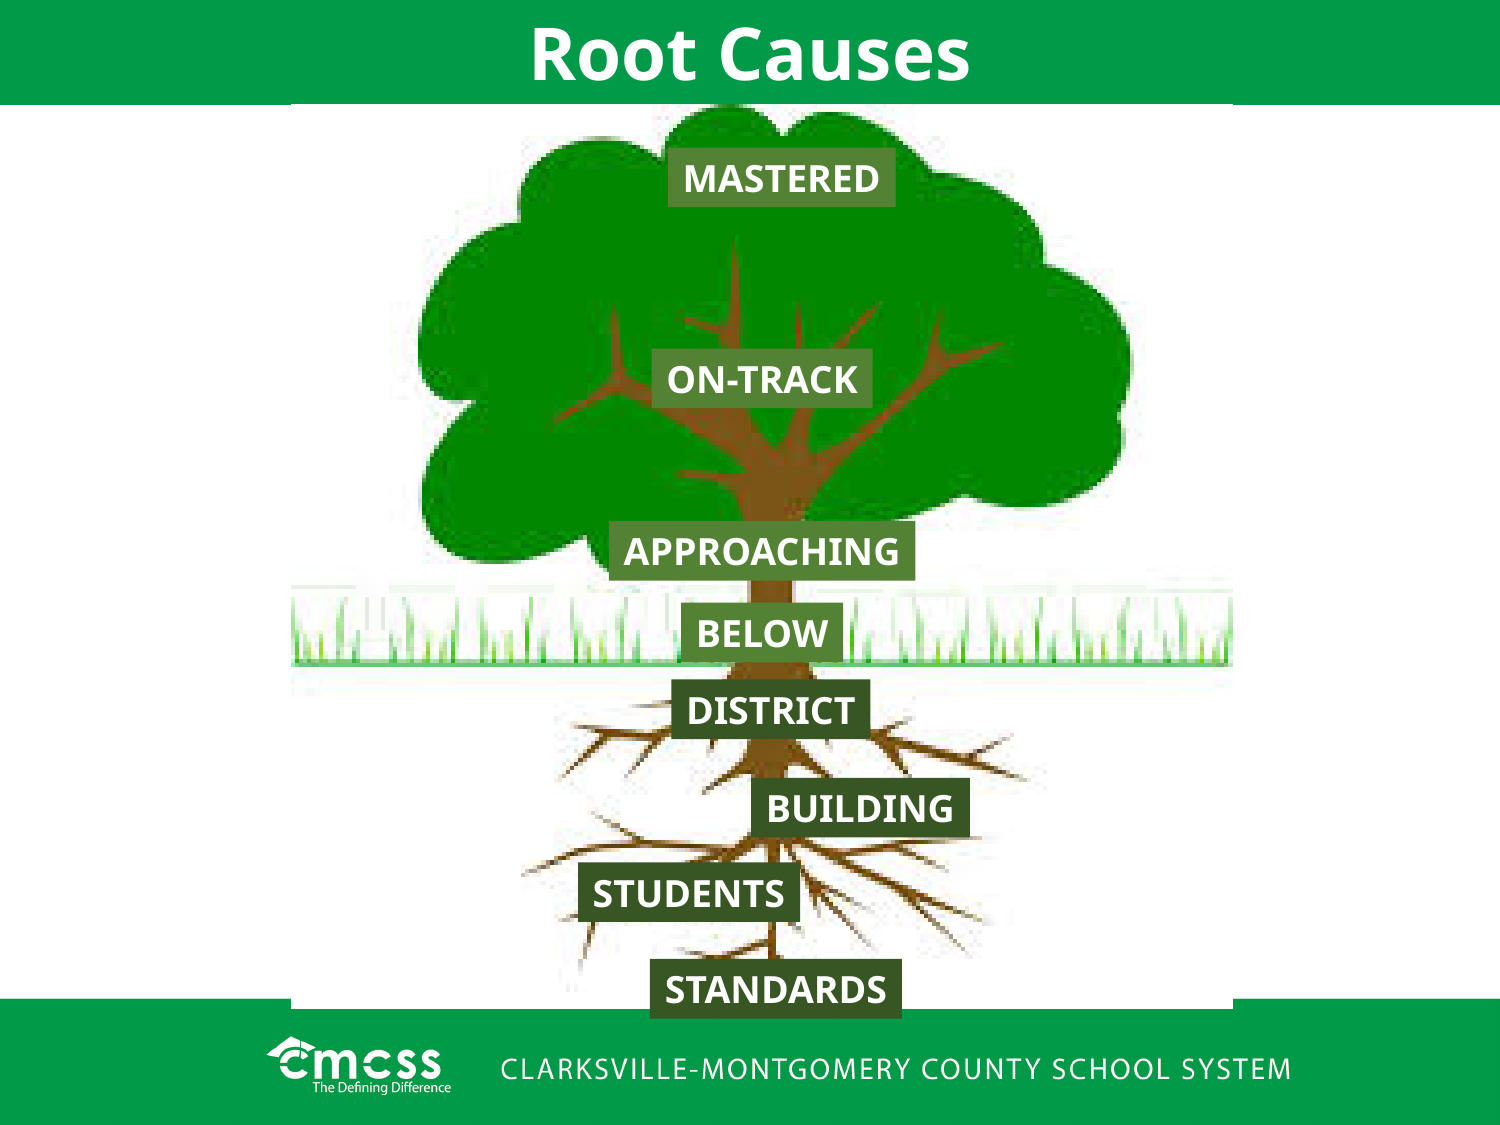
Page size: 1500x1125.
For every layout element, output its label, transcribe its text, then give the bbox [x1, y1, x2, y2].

text_box STANDARDS [649, 1009, 902, 1019]
picture [0, 104, 1500, 1125]
text_box Root Causes [0, 0, 1500, 103]
